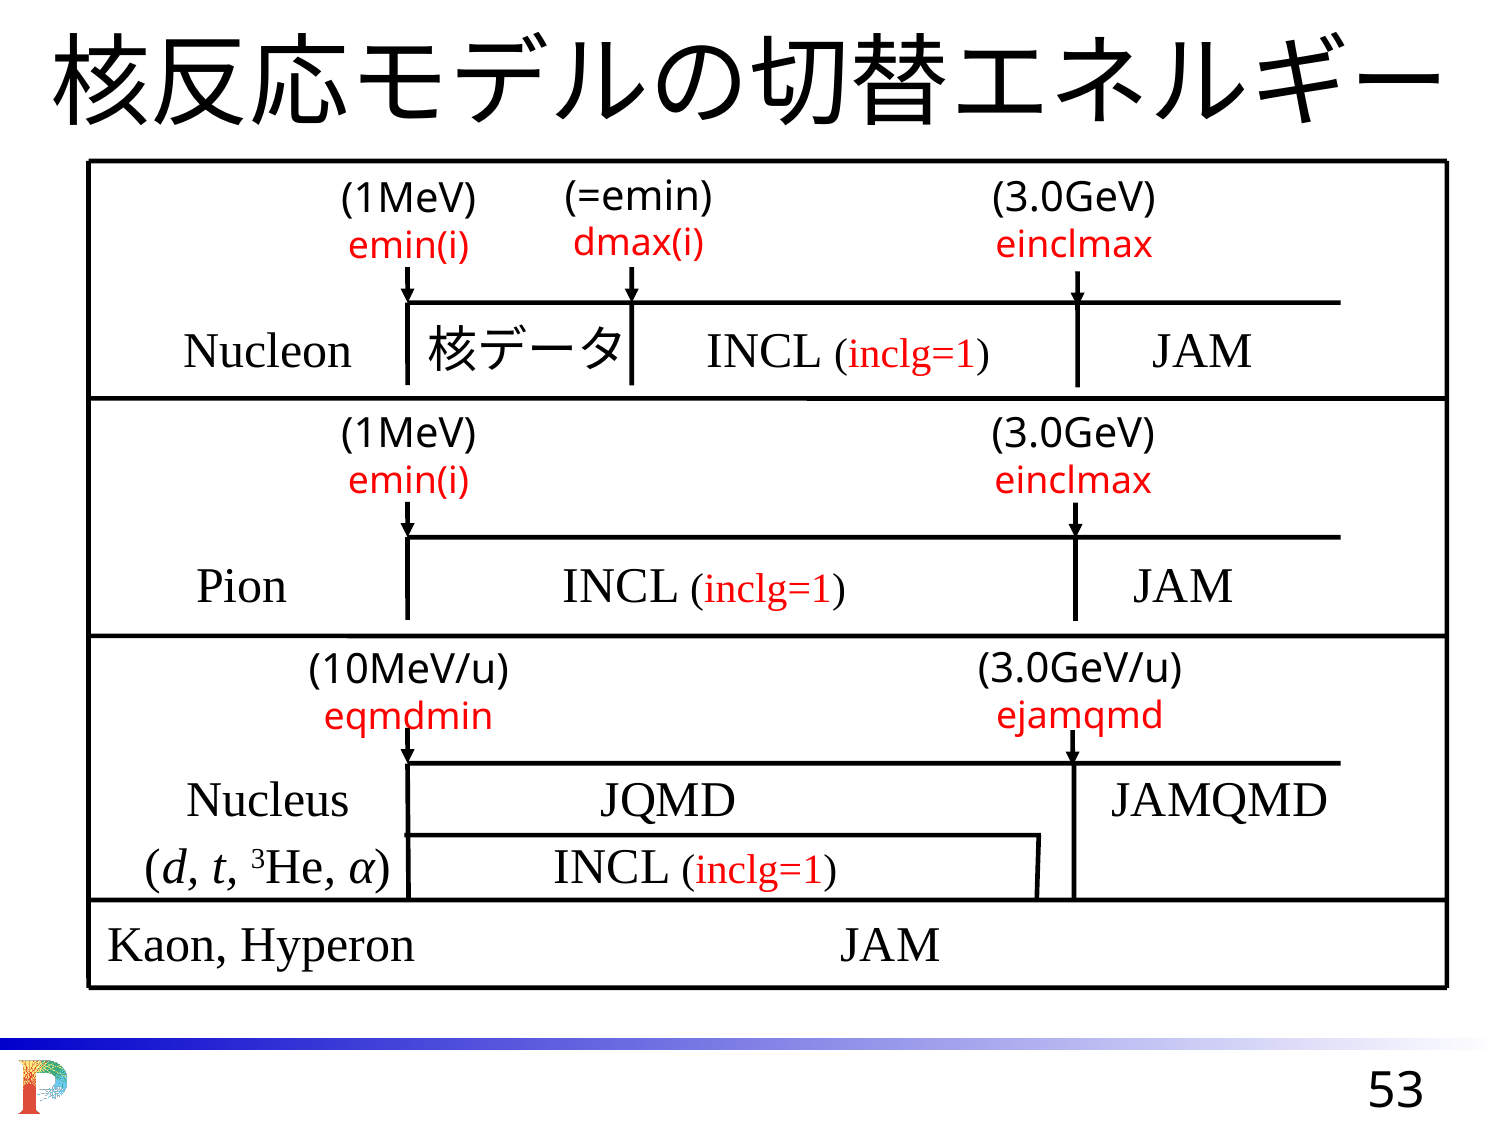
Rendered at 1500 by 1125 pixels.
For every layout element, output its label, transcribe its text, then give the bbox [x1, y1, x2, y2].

text_box [625, 271, 638, 303]
text_box Nucleon 核データ INCL (inclg=1) JAM [408, 310, 631, 386]
text_box (=emin) dmax(i) [549, 161, 728, 271]
picture [7, 1049, 78, 1125]
text_box Nucleus JQMD JAMQMD [408, 764, 1073, 835]
text_box Nucleon 核データ INCL (inclg=1) JAM [1078, 310, 1268, 386]
text_box (3.0GeV) einclmax [976, 398, 1170, 509]
text_box [401, 274, 414, 302]
text_box Kaon, Hyperon JAM [92, 903, 1322, 979]
text_box (1MeV) emin(i) [326, 163, 492, 274]
text_box (10MeV/u) eqmdmin [293, 634, 524, 745]
text_box (d, t, 3He, α) INCL (inclg=1) [130, 825, 853, 901]
text_box Nucleus JQMD JAMQMD [409, 759, 1070, 763]
text_box (3.0GeV) einclmax [977, 162, 1171, 273]
text_box Nucleon 核データ INCL (inclg=1) JAM [168, 310, 407, 386]
text_box (1MeV) emin(i) [326, 399, 492, 509]
text_box Pion INCL (inclg=1) JAM [181, 545, 407, 620]
text_box (3.0GeV/u) ejamqmd [963, 633, 1198, 744]
text_box Nucleus JQMD JAMQMD [171, 759, 407, 825]
text_box [1066, 730, 1079, 766]
text_box [401, 509, 414, 537]
text_box Pion INCL (inclg=1) JAM [1076, 545, 1249, 620]
text_box Nucleon 核データ INCL (inclg=1) JAM [632, 310, 1077, 386]
text_box [1069, 509, 1082, 538]
text_box [401, 727, 414, 763]
title 核反応モデルの切替エネルギー [0, 0, 1500, 172]
text_box [1071, 273, 1084, 307]
text_box Nucleus JQMD JAMQMD [1074, 759, 1343, 835]
text_box Pion INCL (inclg=1) JAM [408, 545, 1075, 620]
